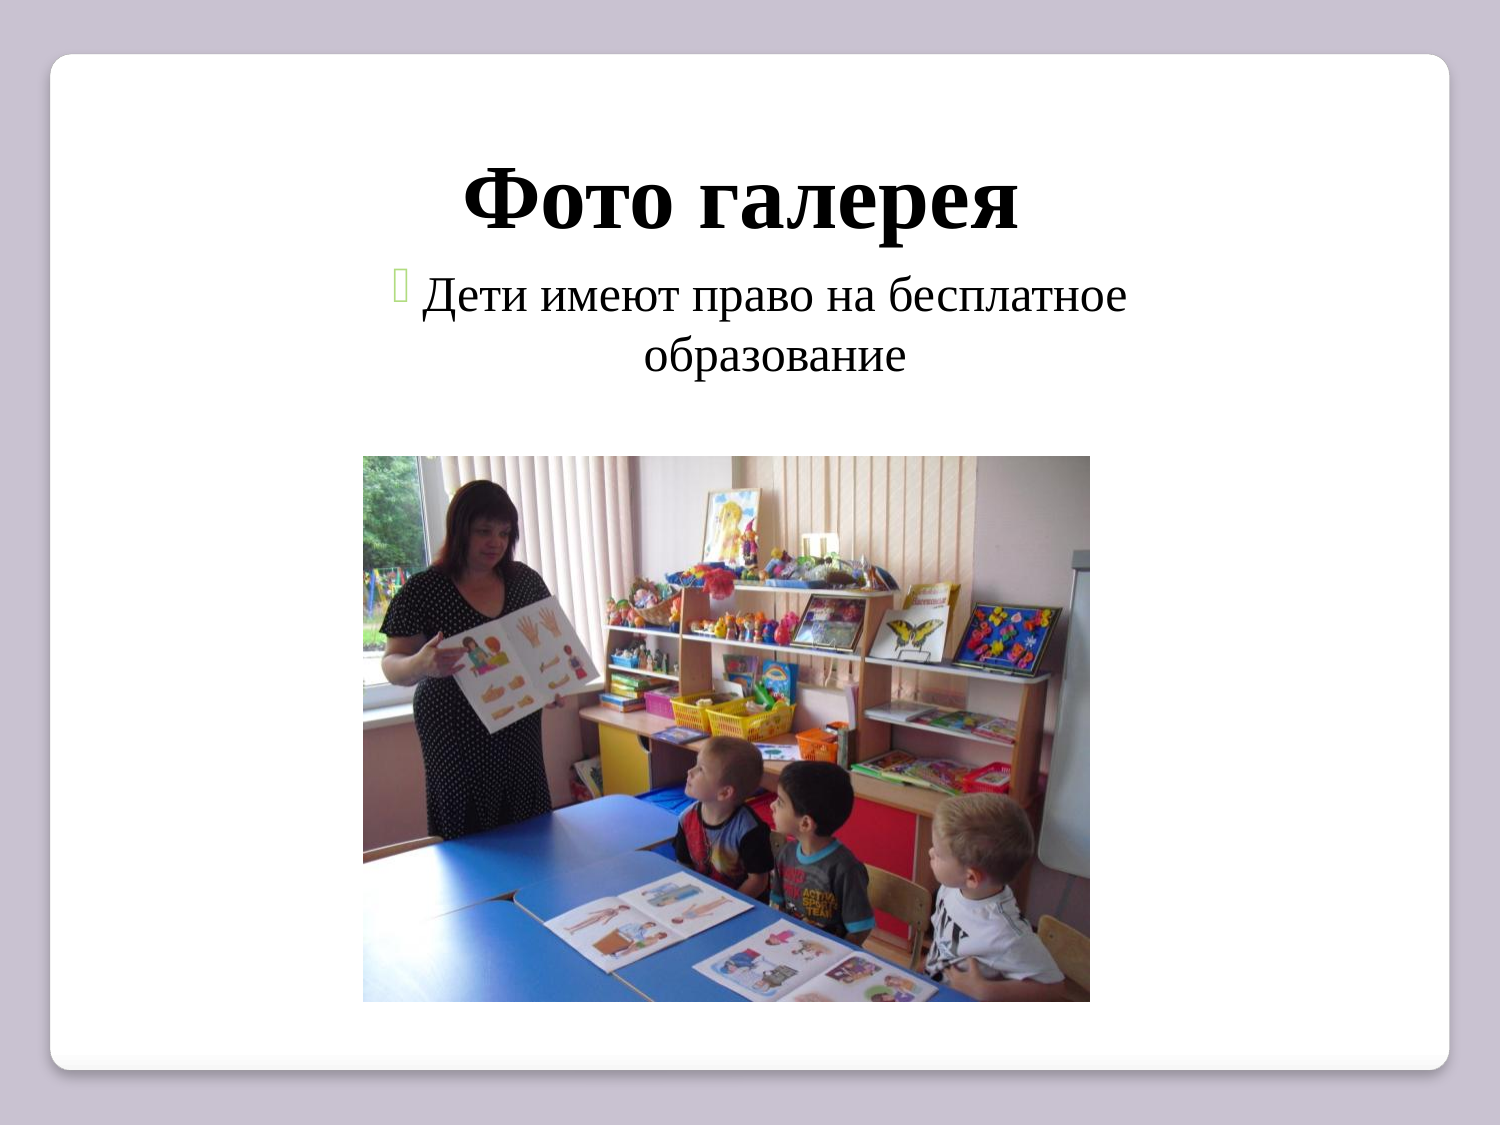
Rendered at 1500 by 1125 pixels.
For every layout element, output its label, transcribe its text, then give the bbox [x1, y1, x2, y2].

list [363, 456, 1091, 1003]
title Фото галерея [70, 82, 1413, 255]
list Дети имеют право на бесплатное образование [164, 255, 1243, 387]
